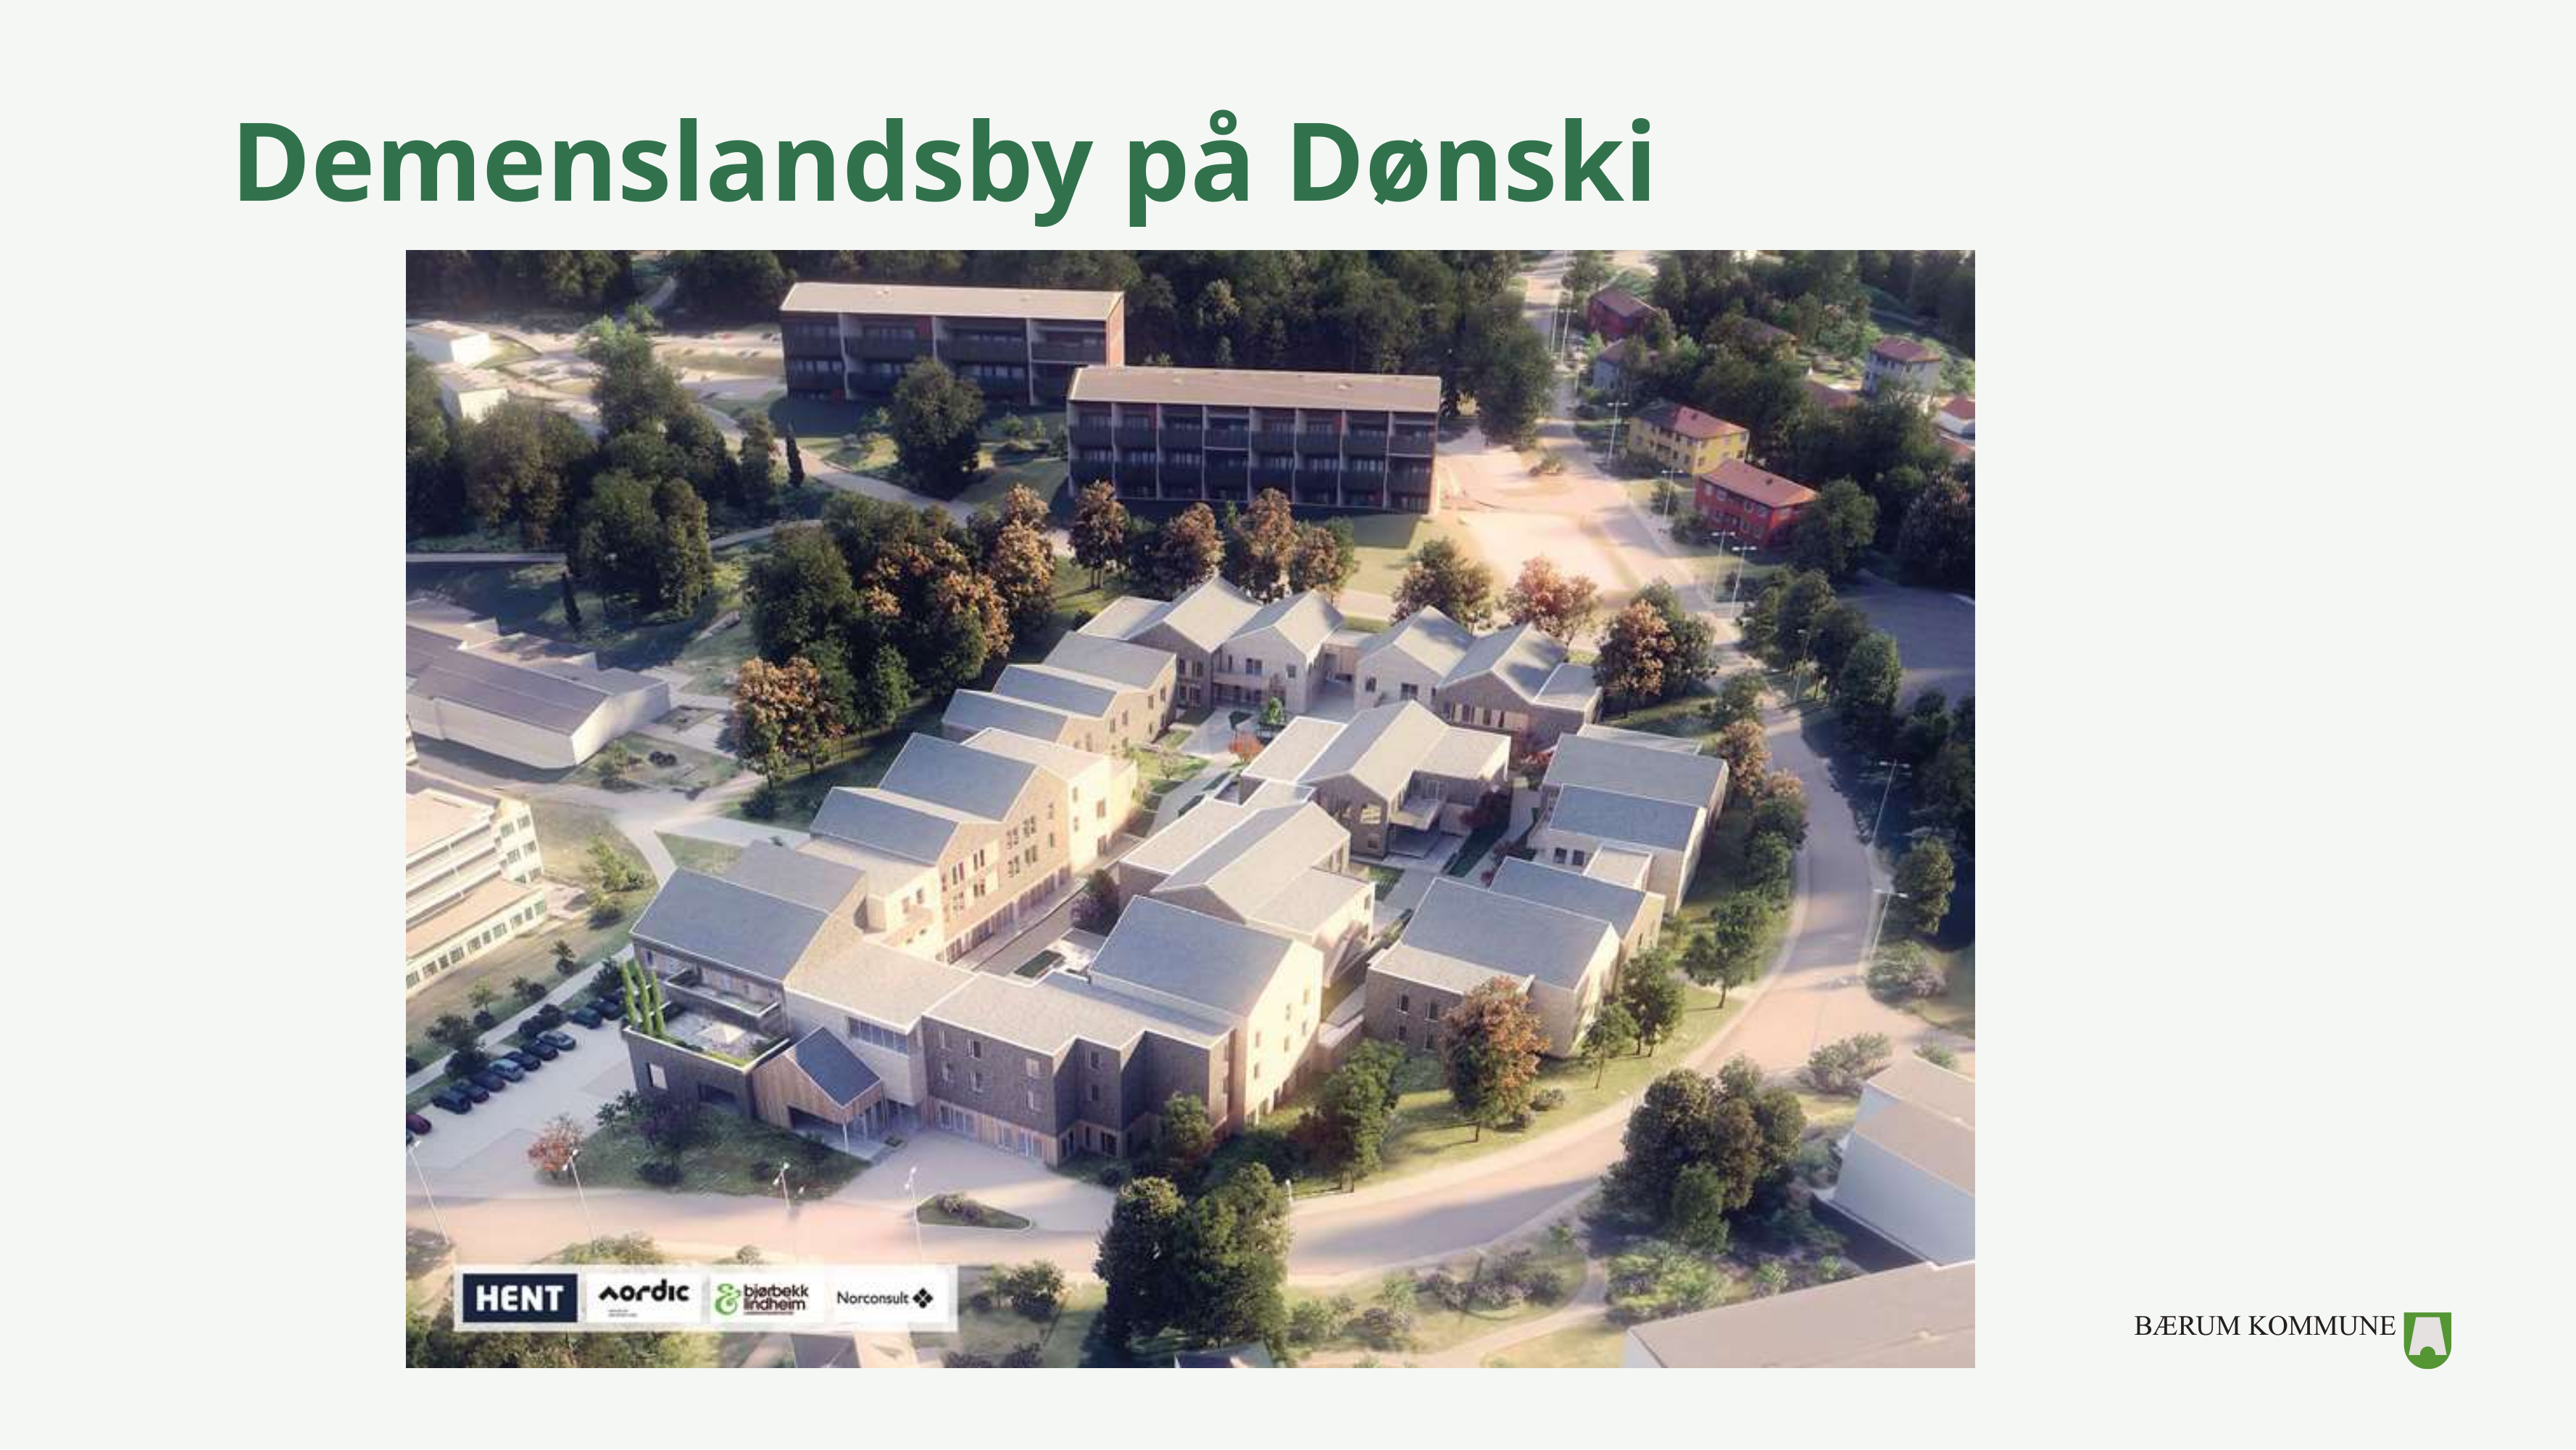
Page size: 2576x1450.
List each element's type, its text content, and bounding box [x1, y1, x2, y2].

picture [405, 250, 1976, 1368]
title Demenslandsby på Dønski [230, 54, 1732, 223]
picture [2134, 1312, 2576, 1450]
